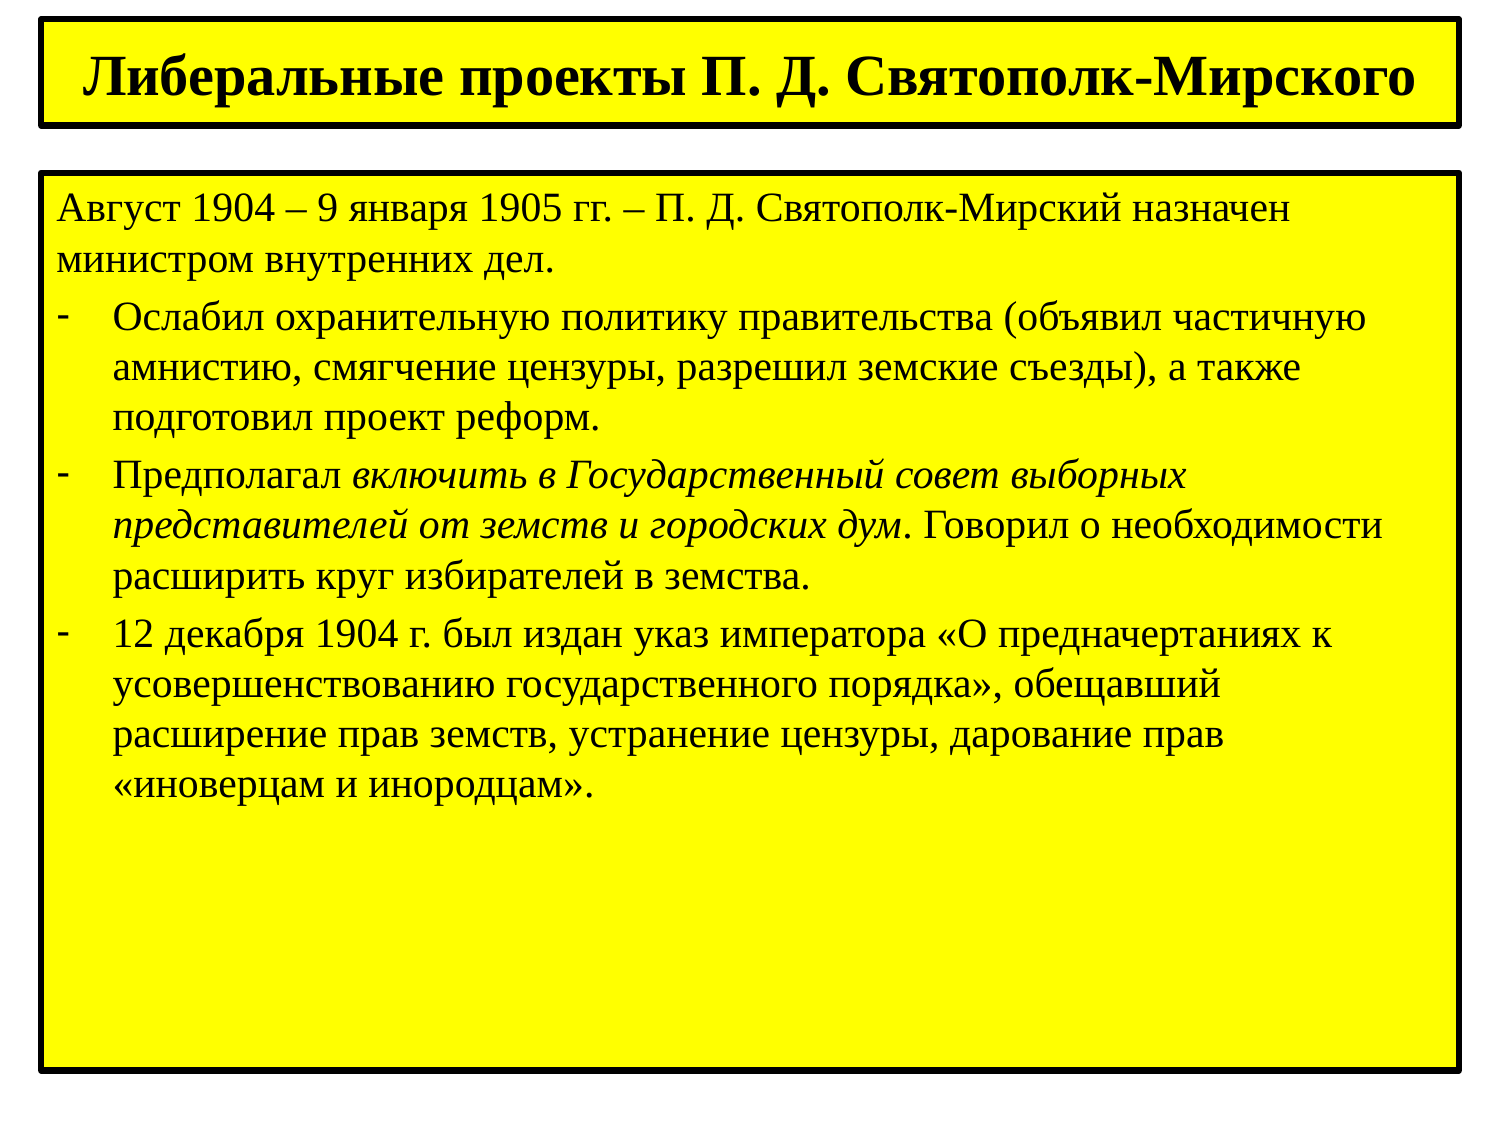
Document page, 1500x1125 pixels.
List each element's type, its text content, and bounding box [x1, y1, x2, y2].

title Либеральные проекты П. Д. Святополк-Мирского [41, 19, 1459, 126]
list Август 1904 – 9 января 1905 гг. – П. Д. Святополк-Мирский назначен министром внутренних дел. Ослабил охранительную политику правительства (объявил частичную амнистию, смягчение цензуры, разрешил земские съезды), а также подготовил проект реформ. Предполагал включить в Государственный совет выборных представителей от земств и городских дум. Говорил о необходимости расширить круг избирателей в земства. 12 декабря 1904 г. был издан указ императора «О предначертаниях к усовершенствованию государственного порядка», обещавший расширение прав земств, устранение цензуры, дарование прав «иноверцам и инородцам». [41, 172, 1459, 1071]
